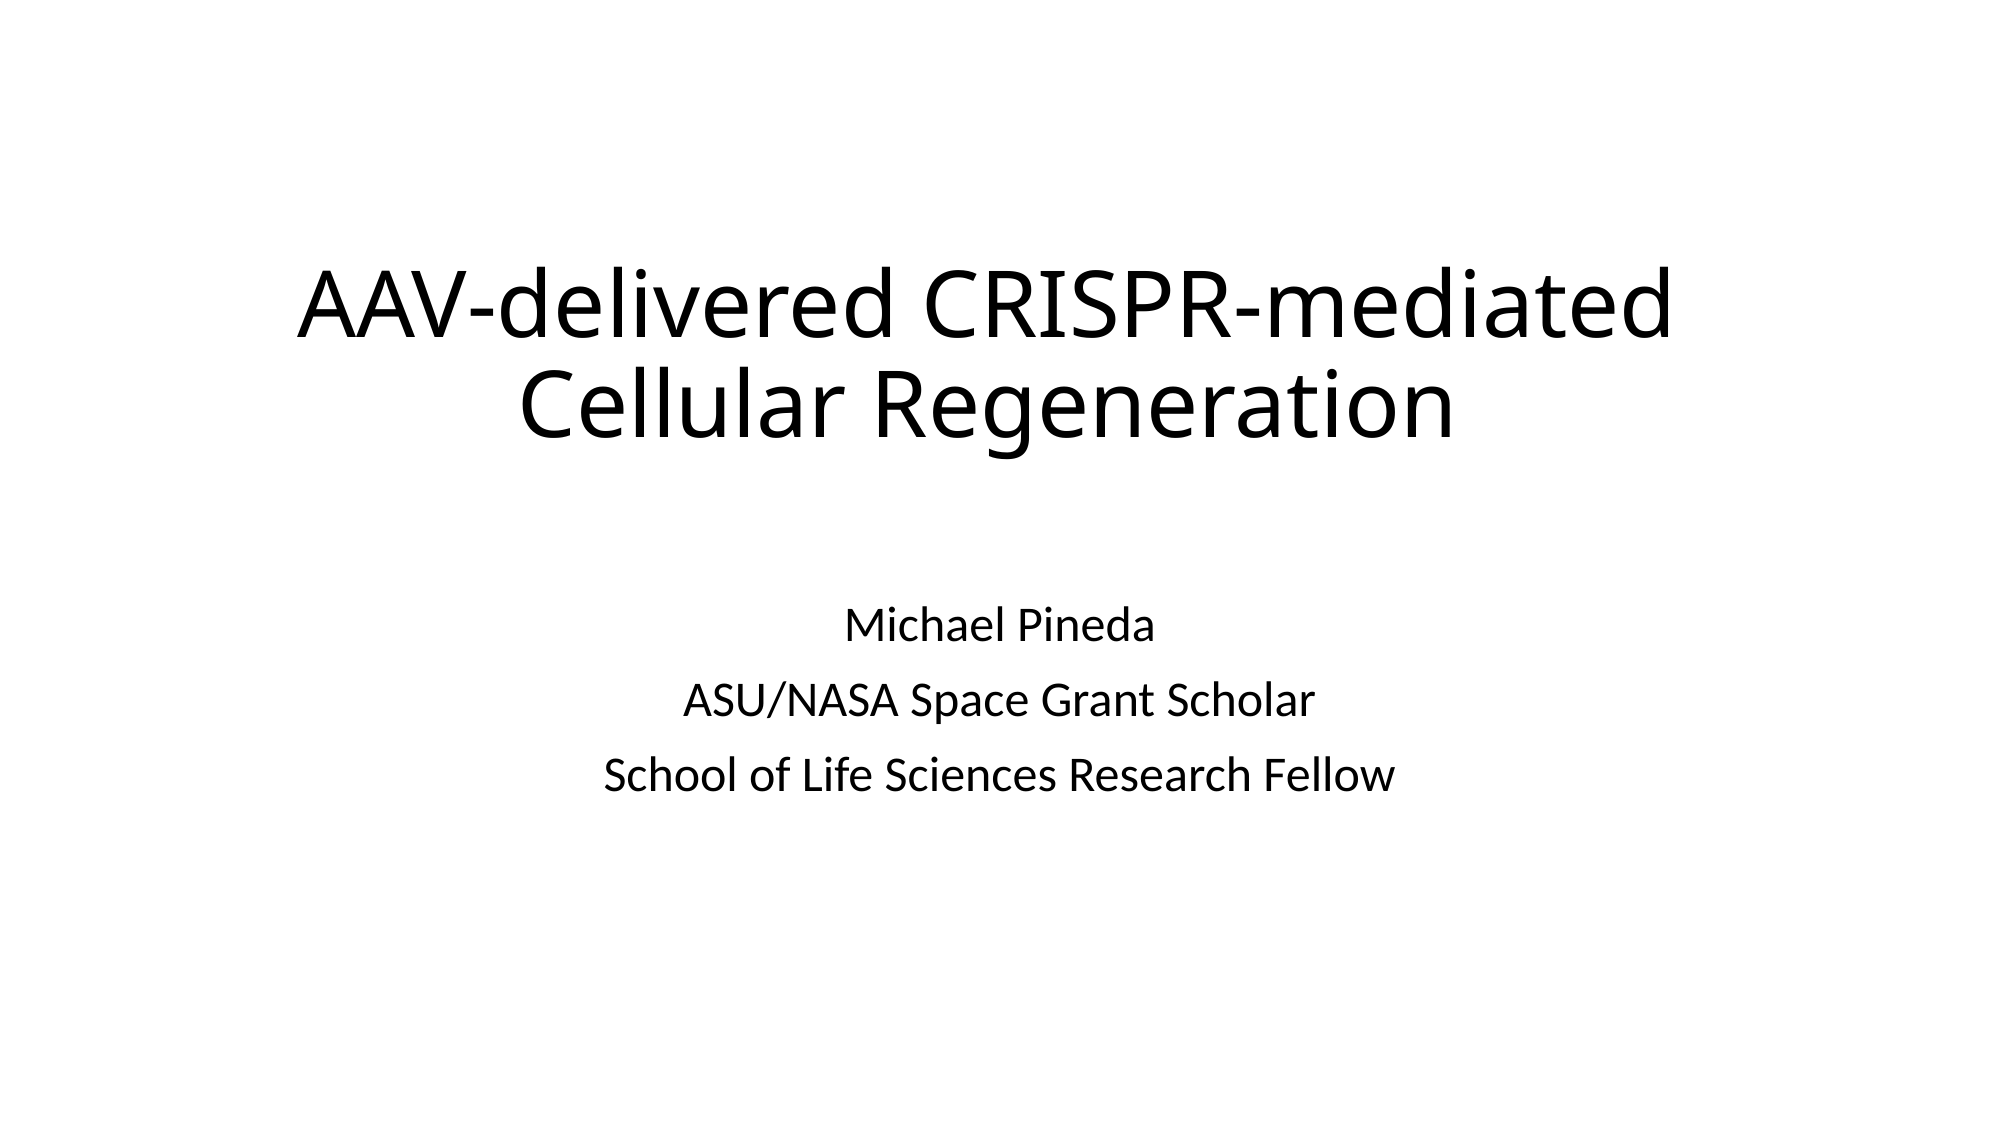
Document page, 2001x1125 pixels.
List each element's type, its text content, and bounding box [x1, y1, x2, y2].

title AAV-delivered CRISPR-mediated Cellular Regeneration [249, 184, 1750, 576]
subtitle Michael Pineda ASU/NASA Space Grant Scholar School of Life Sciences Research Fellow [249, 590, 1750, 863]
